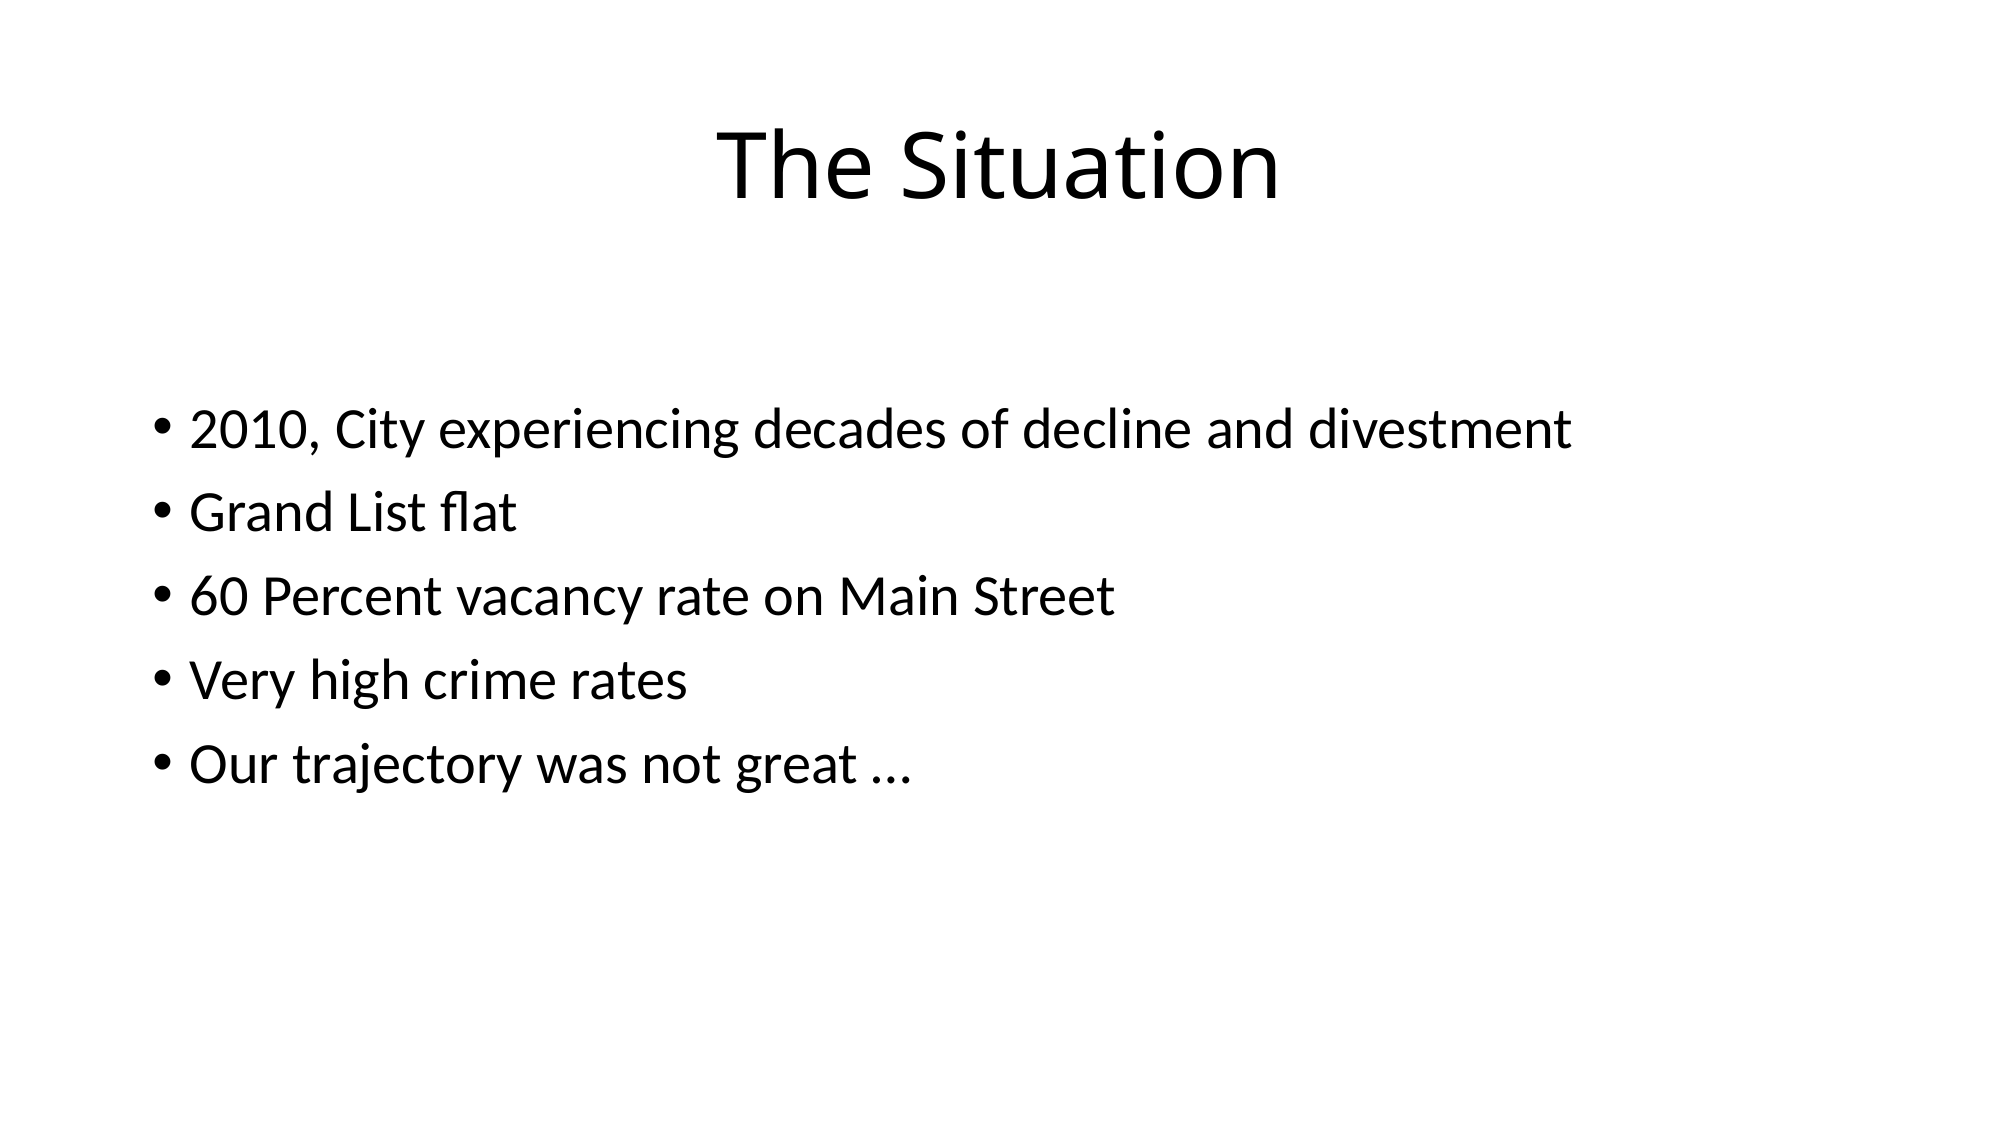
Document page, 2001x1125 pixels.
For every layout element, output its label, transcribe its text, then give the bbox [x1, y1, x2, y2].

title The Situation [137, 59, 1863, 278]
list 2010, City experiencing decades of decline and divestment Grand List flat 60 Percent vacancy rate on Main Street Very high crime rates Our trajectory was not great … [137, 299, 1863, 1014]
